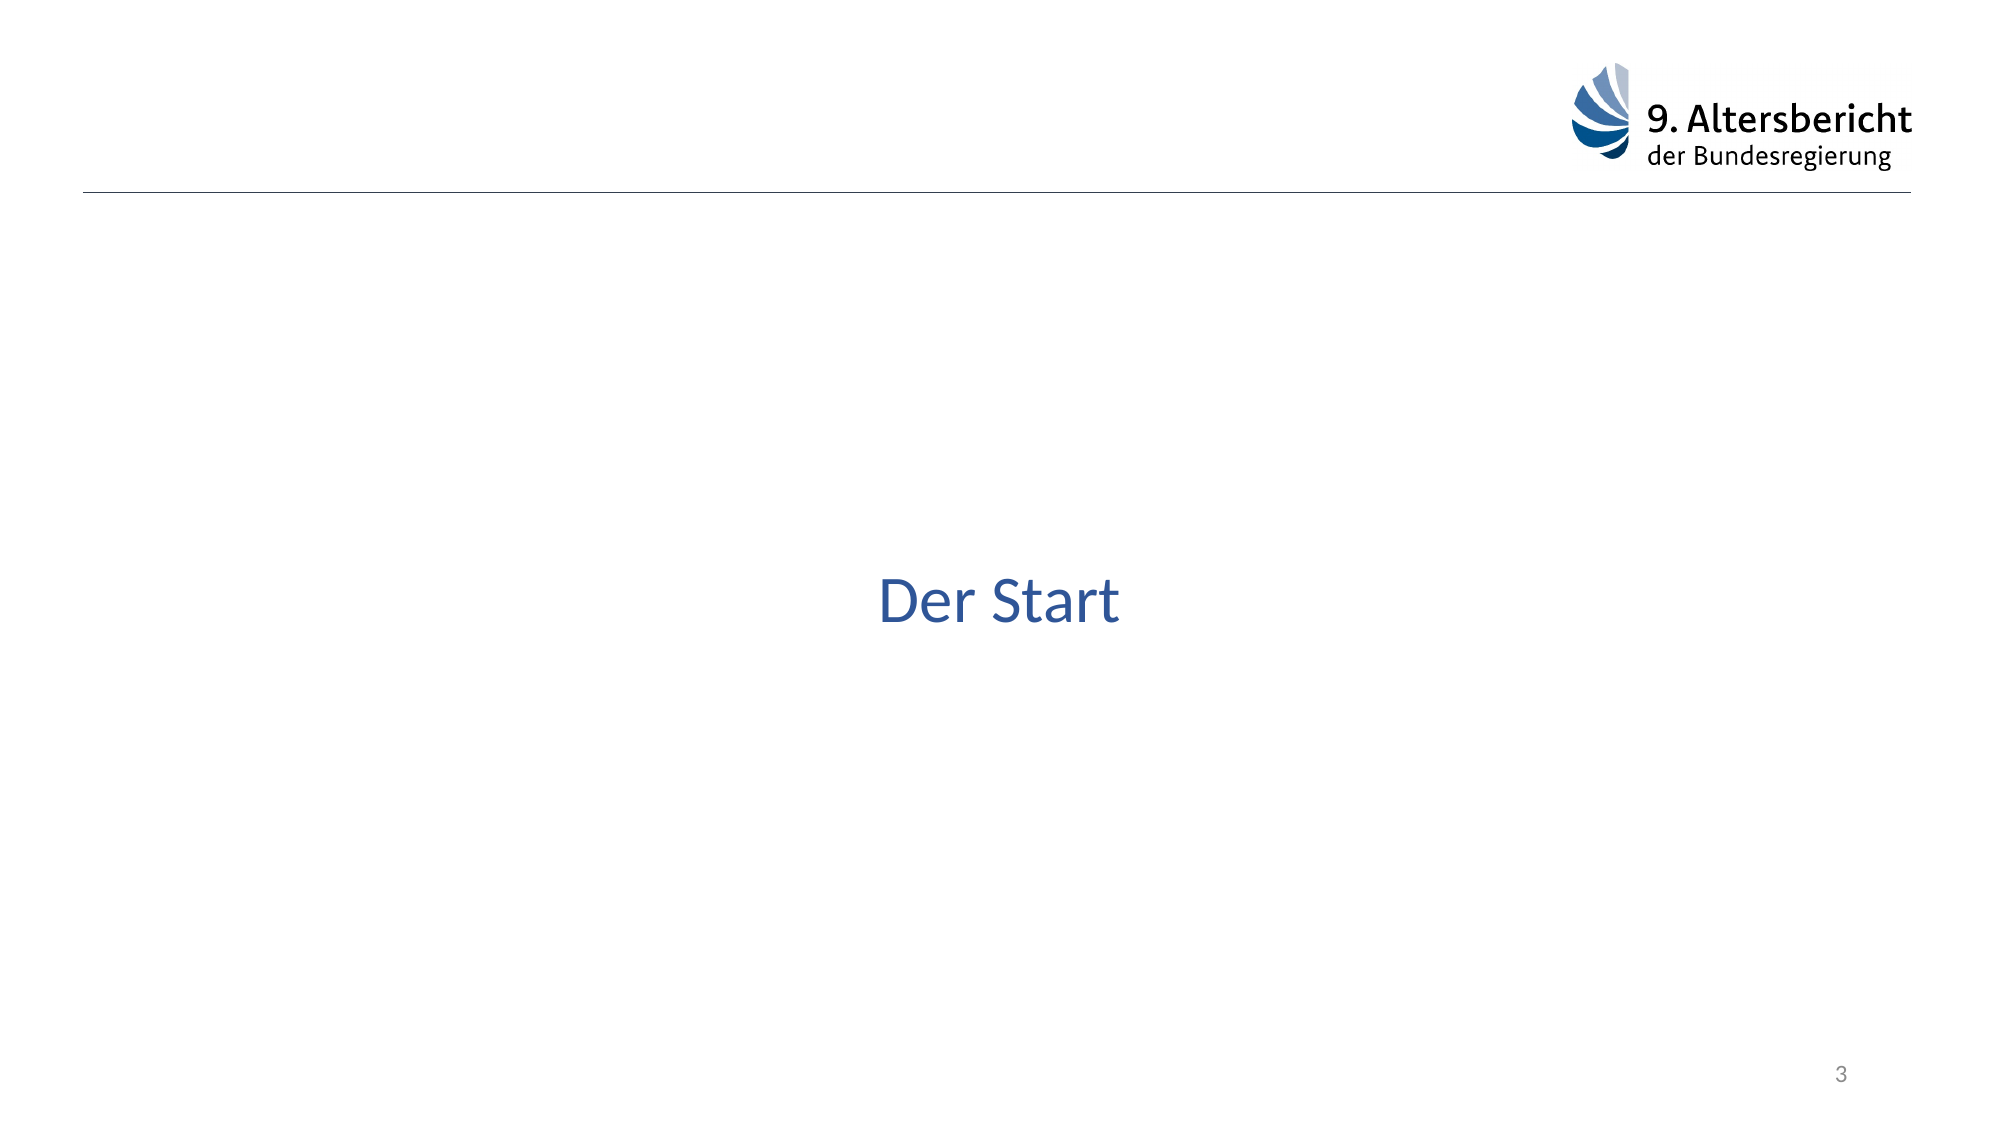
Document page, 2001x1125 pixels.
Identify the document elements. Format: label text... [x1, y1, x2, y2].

slide_number 3 [1412, 1042, 1863, 1103]
picture [1572, 63, 1912, 171]
text_box Der Start [410, 548, 1589, 637]
